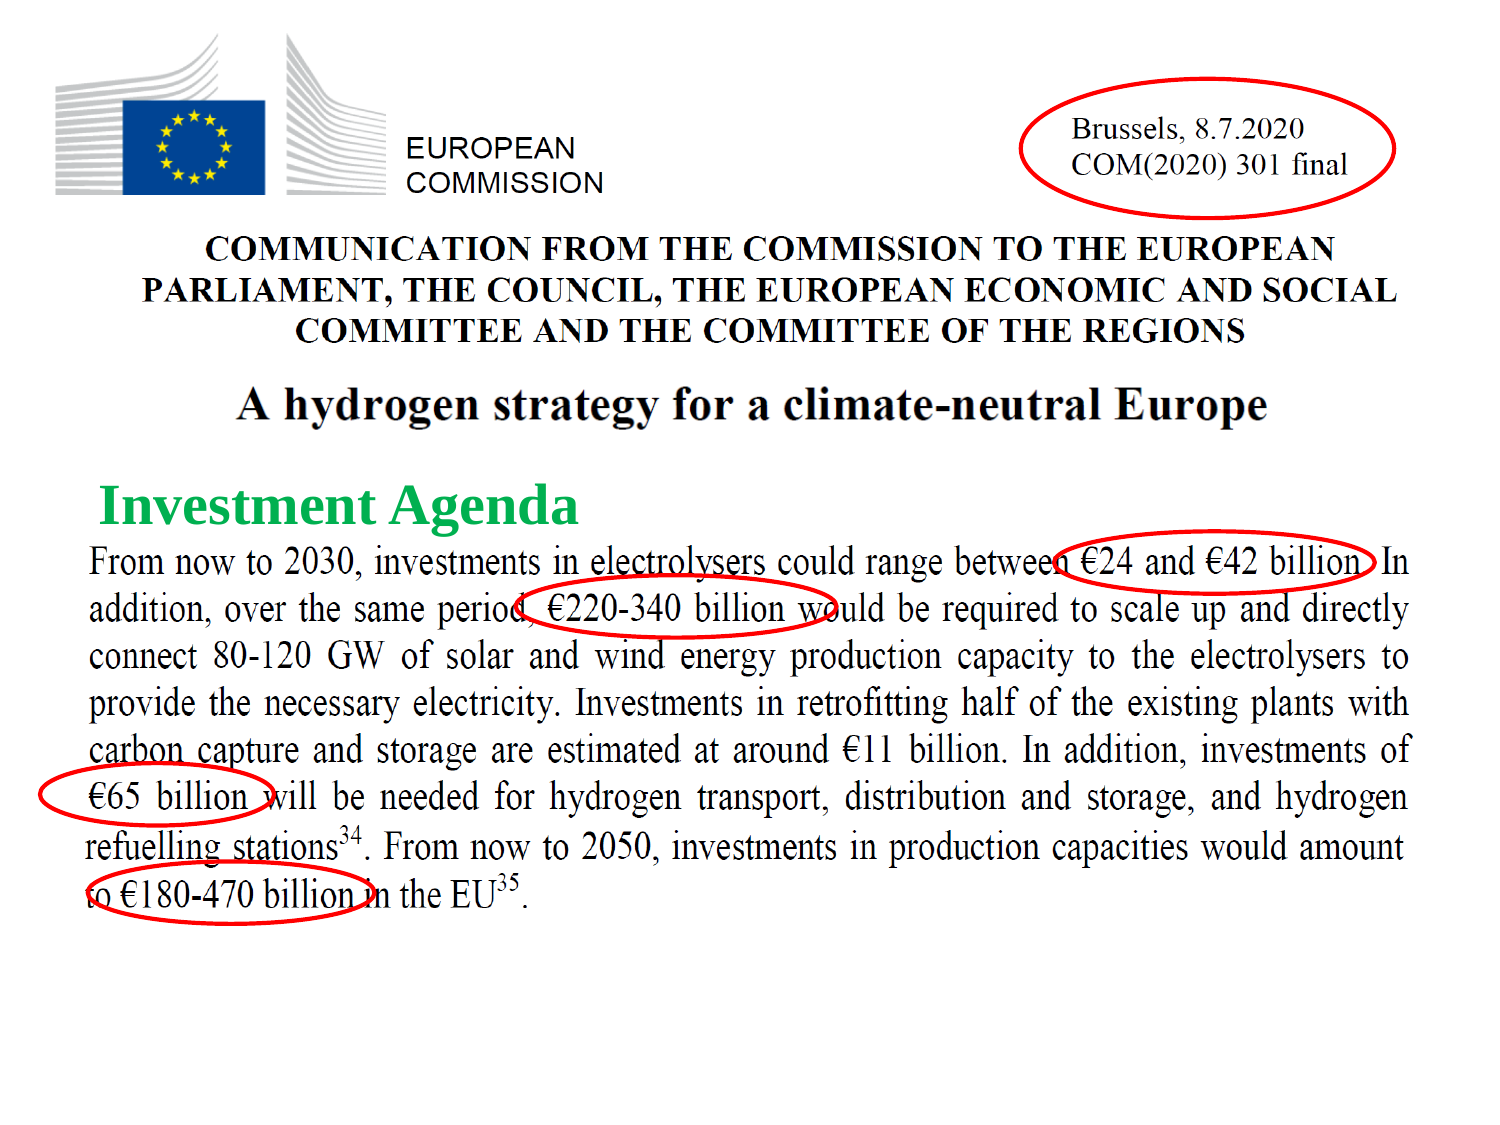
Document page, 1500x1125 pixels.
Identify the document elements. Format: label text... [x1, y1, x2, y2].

text_box [1388, 127, 1397, 170]
text_box Investment Agenda [83, 458, 595, 533]
picture [45, 25, 1414, 433]
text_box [79, 534, 1421, 927]
text_box [1230, 201, 1337, 208]
text_box [37, 770, 73, 819]
text_box [1137, 529, 1292, 533]
text_box [1230, 77, 1337, 96]
